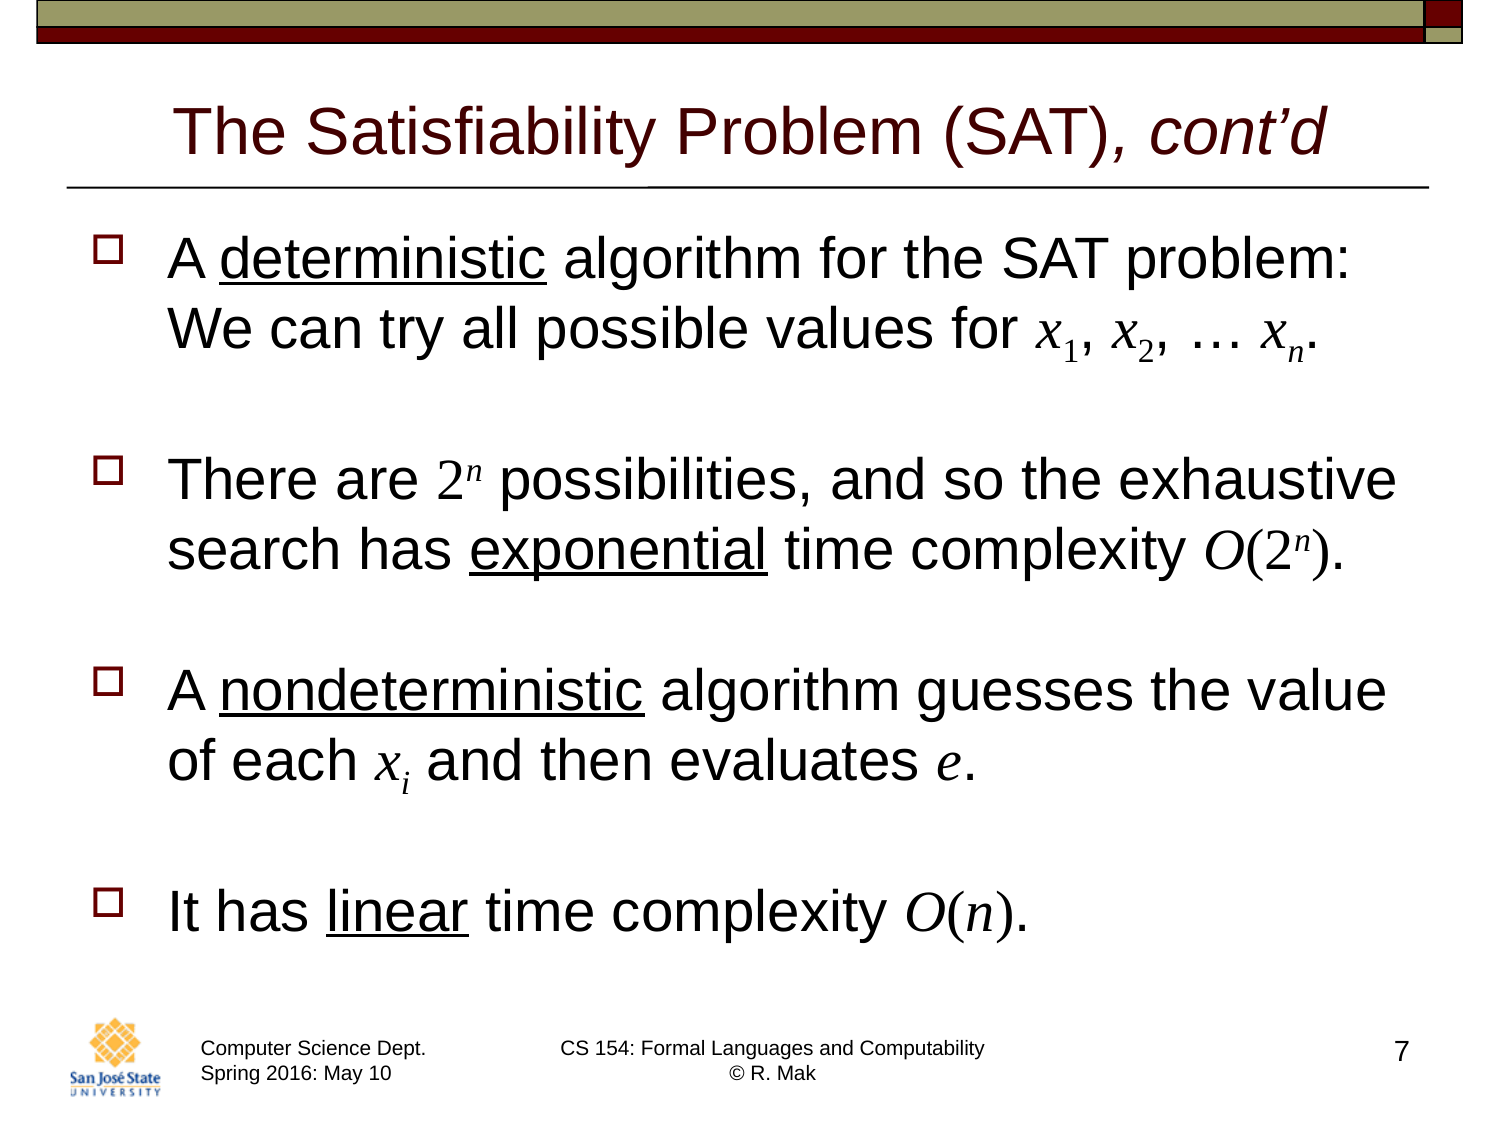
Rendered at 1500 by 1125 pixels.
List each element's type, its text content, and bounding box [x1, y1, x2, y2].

list A deterministic algorithm for the SAT problem: We can try all possible values for x1, x2, … xn. There are 2n possibilities, and so the exhaustive search has exponential time complexity O(2n). A nondeterministic algorithm guesses the value of each xi and then evaluates e. It has linear time complexity O(n). [75, 212, 1425, 1006]
slide_number 7 [1112, 1025, 1425, 1100]
title The Satisfiability Problem (SAT), cont’d [75, 67, 1425, 175]
picture [60, 1012, 166, 1112]
